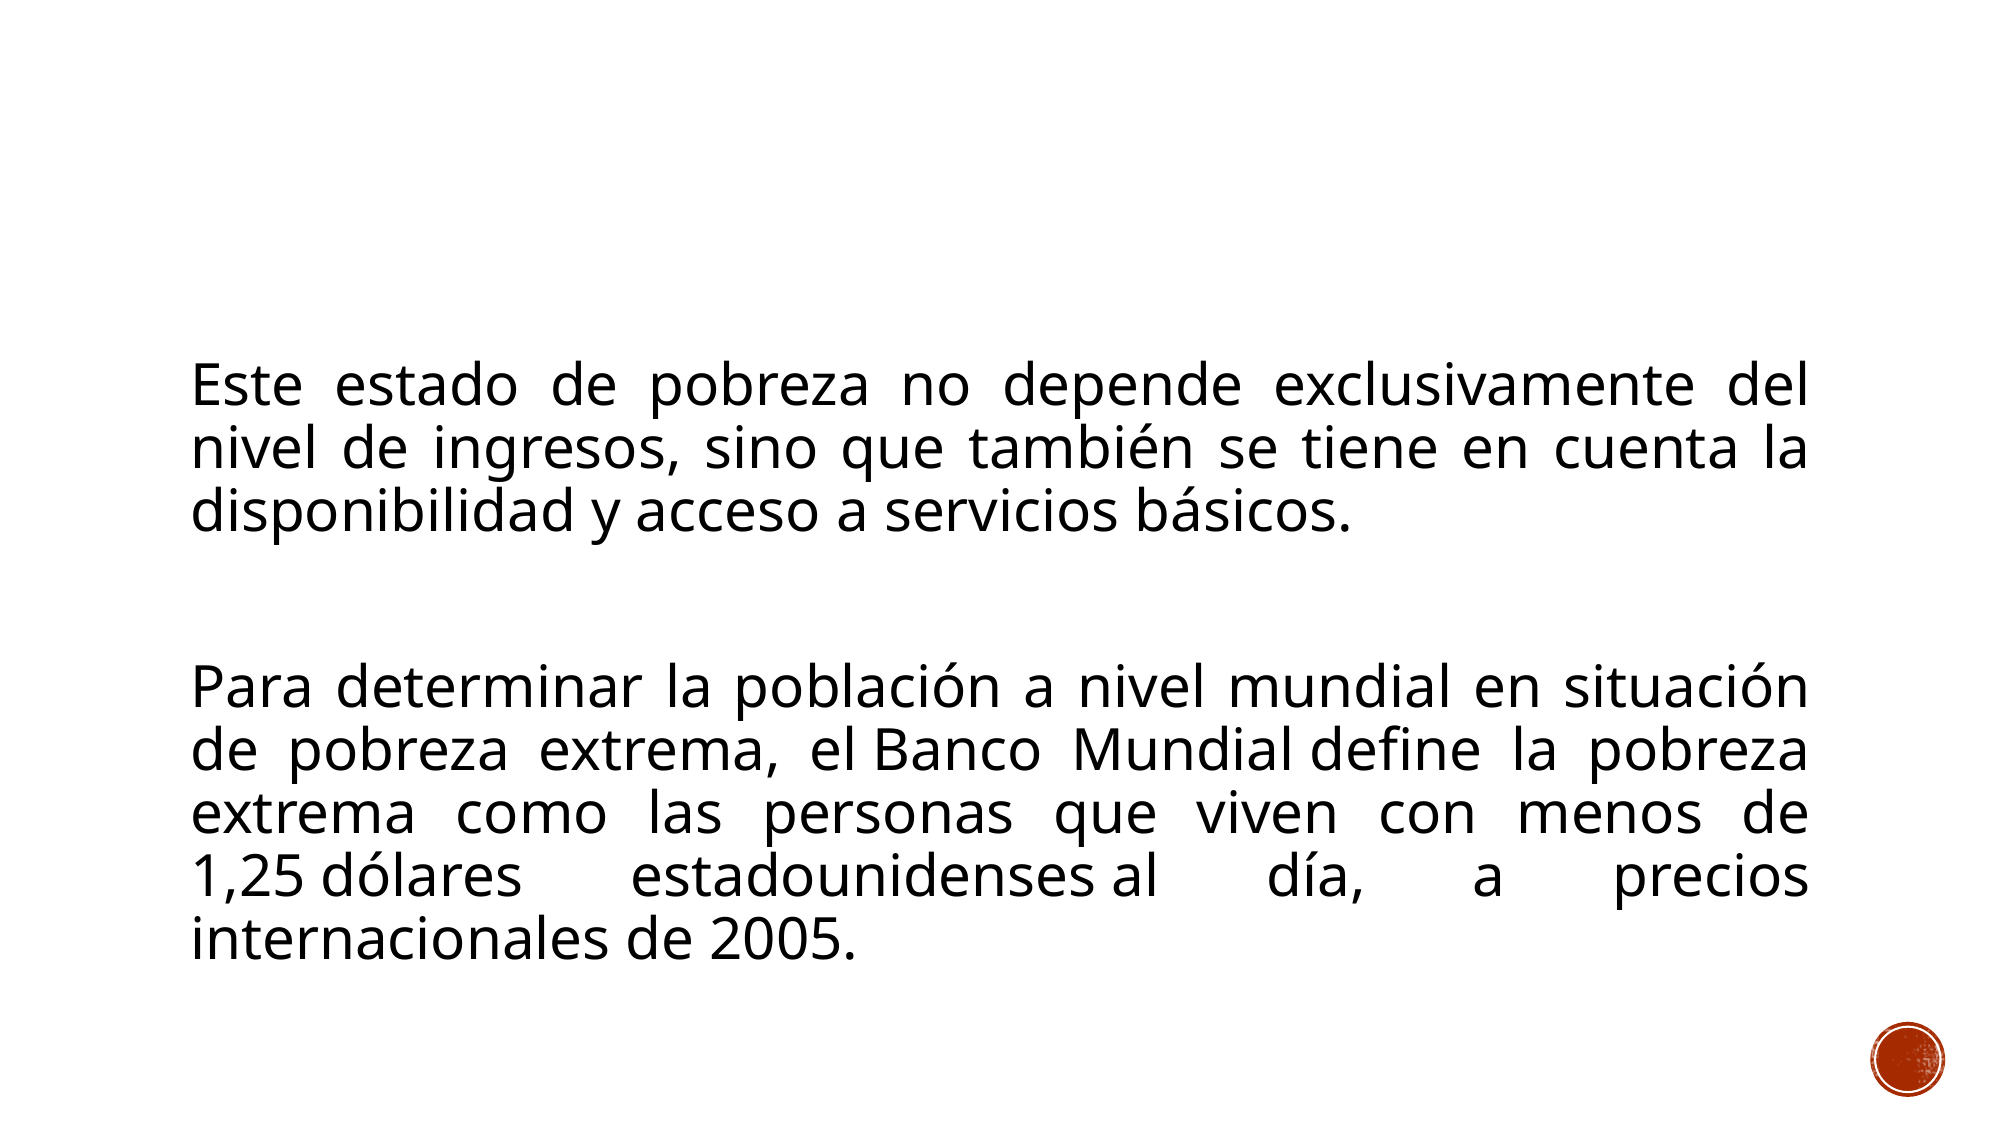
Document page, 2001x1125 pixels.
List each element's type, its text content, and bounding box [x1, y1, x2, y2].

list Este estado de pobreza no depende exclusivamente del nivel de ingresos, sino que también se tiene en cuenta la disponibilidad y acceso a servicios básicos. Para determinar la población a nivel mundial en situación de pobreza extrema, el Banco Mundial define la pobreza extrema como las personas que viven con menos de 1,25 dólares estadounidenses al día, a precios internacionales de 2005. [175, 348, 1826, 1013]
